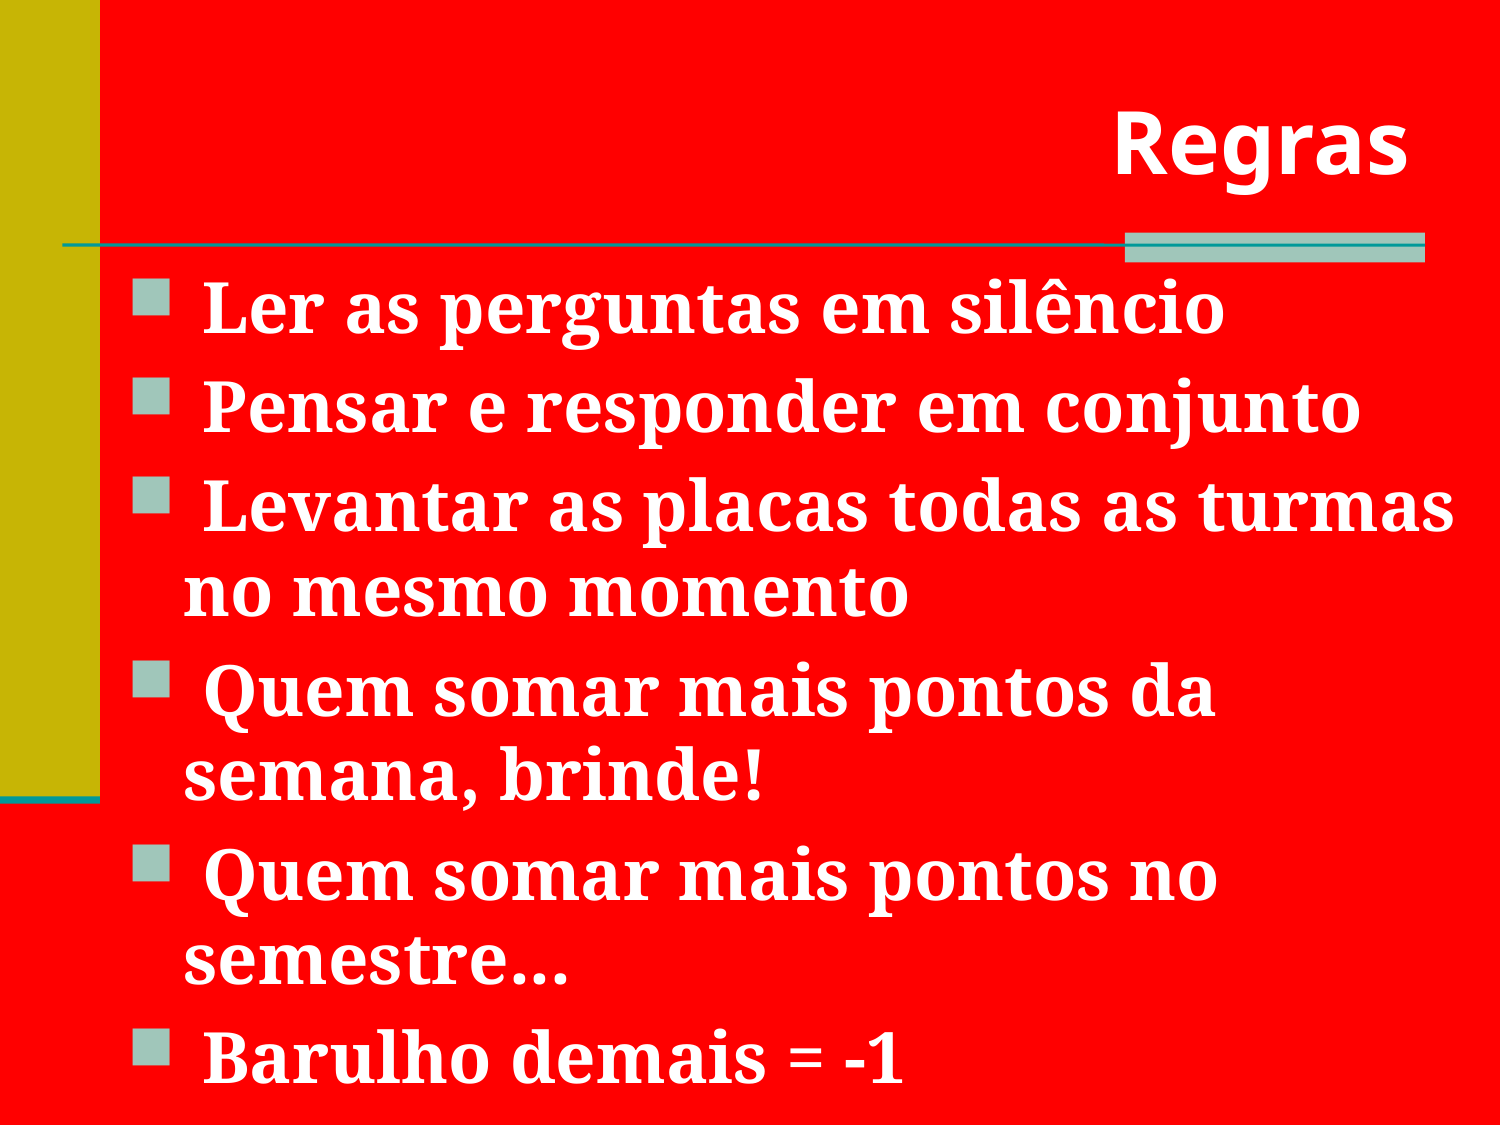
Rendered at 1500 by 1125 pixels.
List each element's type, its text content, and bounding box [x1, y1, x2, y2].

list Ler as perguntas em silêncio Pensar e responder em conjunto Levantar as placas todas as turmas no mesmo momento Quem somar mais pontos da semana, brinde! Quem somar mais pontos no semestre... Barulho demais = -1 [112, 255, 1500, 1118]
title Regras [150, 45, 1425, 234]
